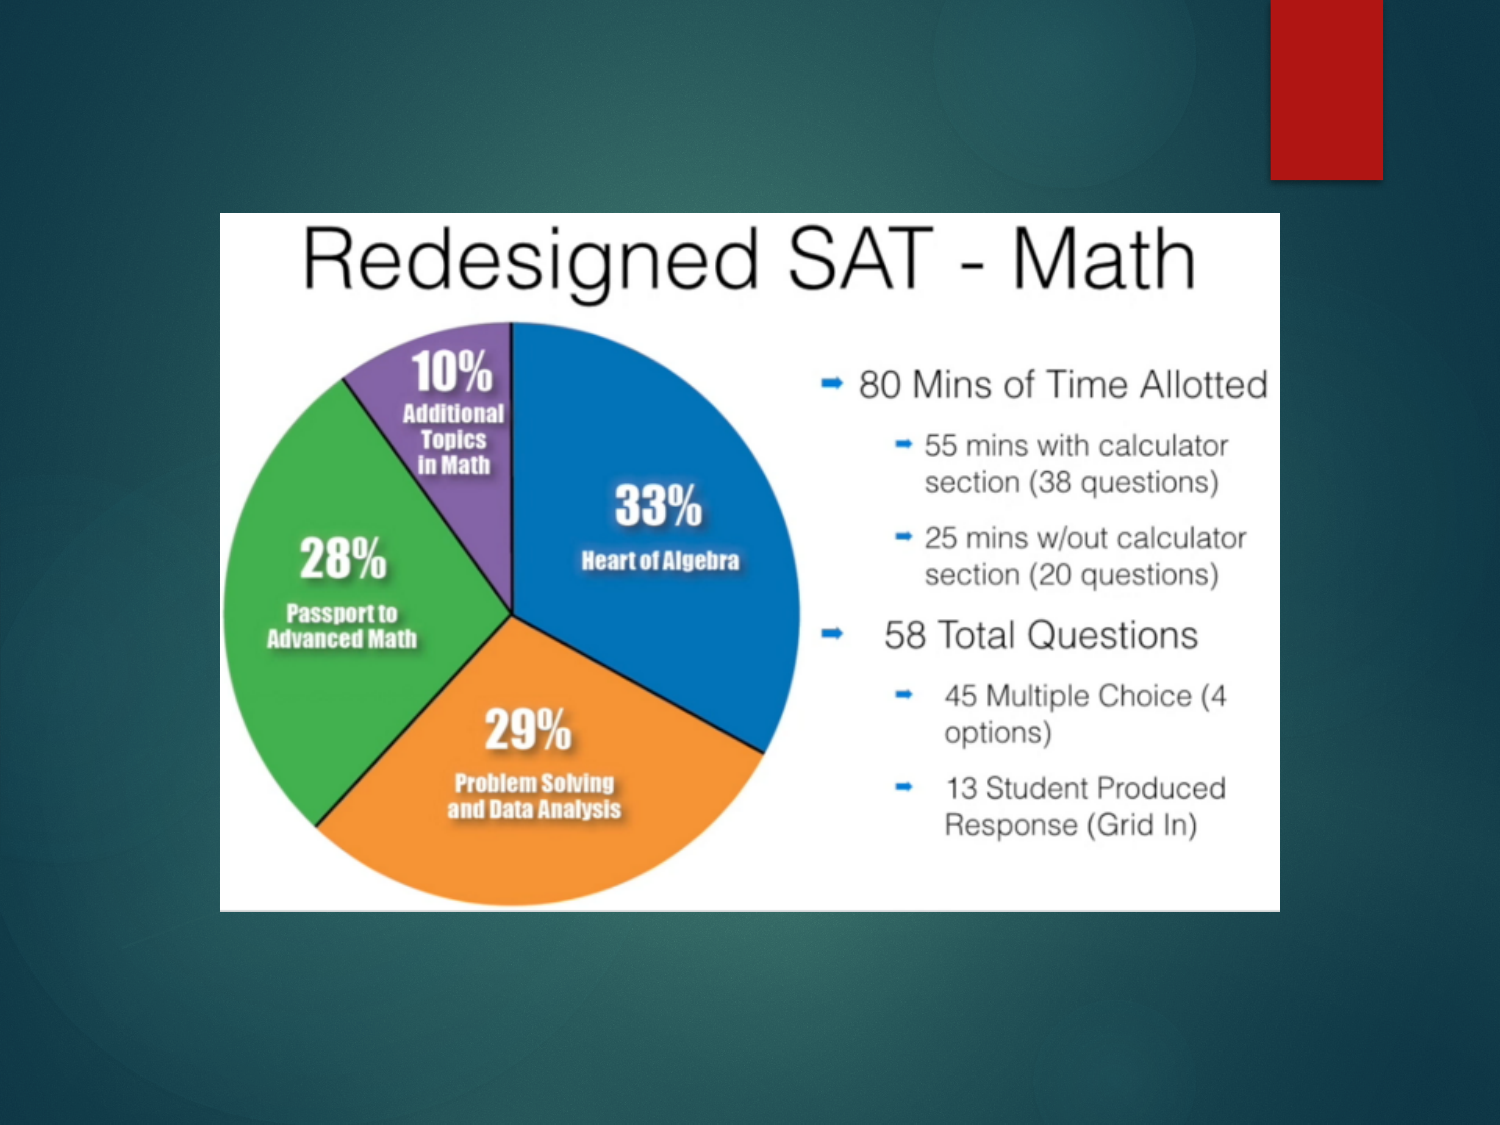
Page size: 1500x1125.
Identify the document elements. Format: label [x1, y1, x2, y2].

picture [220, 213, 1280, 912]
